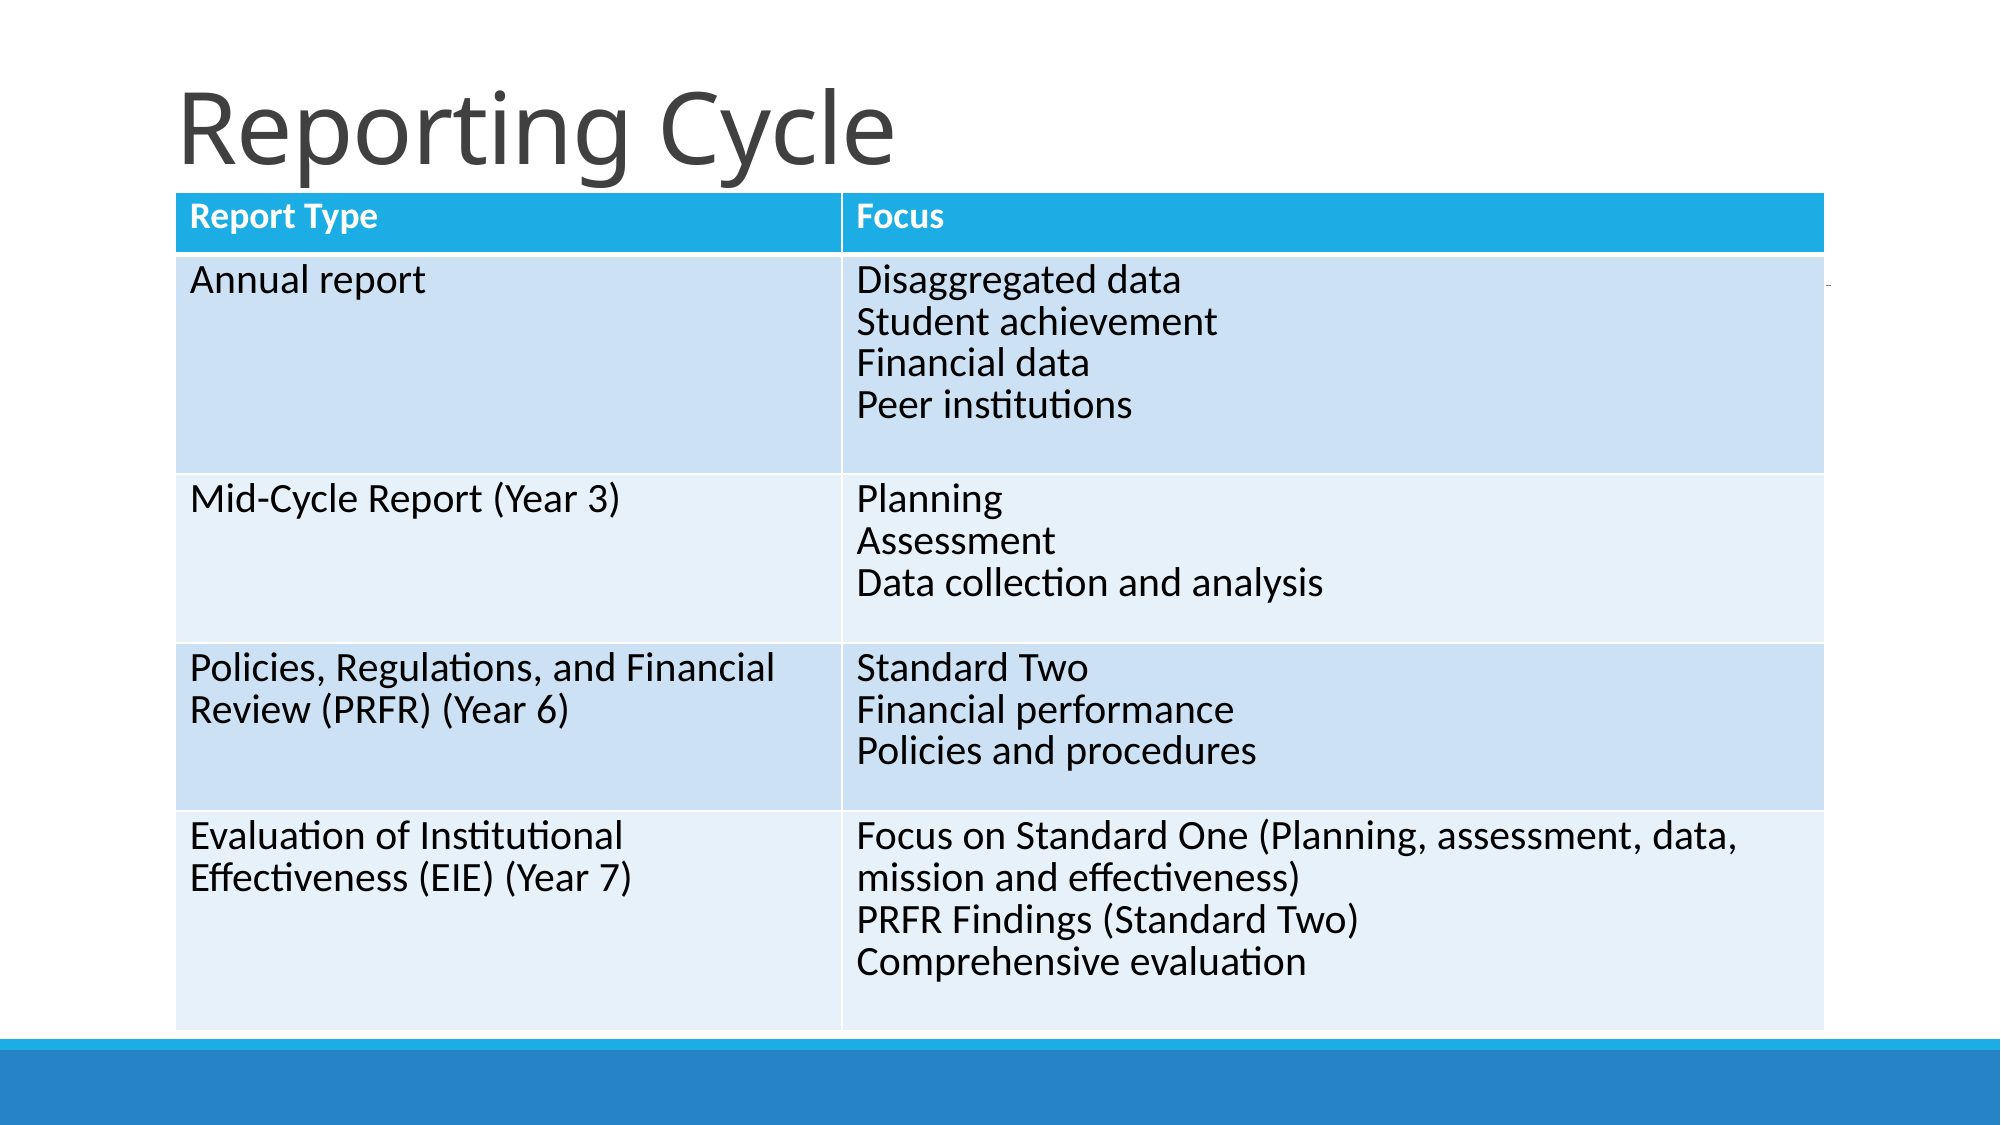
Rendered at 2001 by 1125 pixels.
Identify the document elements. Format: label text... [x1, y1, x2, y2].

table_cell Standard Two Financial performance Policies and procedures [843, 644, 1824, 810]
table_cell Policies, Regulations, and Financial Review (PRFR) (Year 6) [176, 644, 841, 810]
table_cell Evaluation of Institutional Effectiveness (EIE) (Year 7) [176, 812, 841, 1030]
table_cell Planning Assessment Data collection and analysis [843, 475, 1824, 642]
table_header Focus [843, 193, 1824, 252]
table_cell Mid-Cycle Report (Year 3) [176, 475, 841, 642]
table_cell Focus on Standard One (Planning, assessment, data, mission and effectiveness) PRFR Findings (Standard Two) Comprehensive evaluation [843, 812, 1824, 1030]
title Reporting Cycle [160, 0, 1811, 193]
table_cell Annual report [176, 257, 841, 473]
table_cell Disaggregated data Student achievement Financial data Peer institutions [843, 257, 1824, 473]
table_header Report Type [176, 193, 841, 252]
